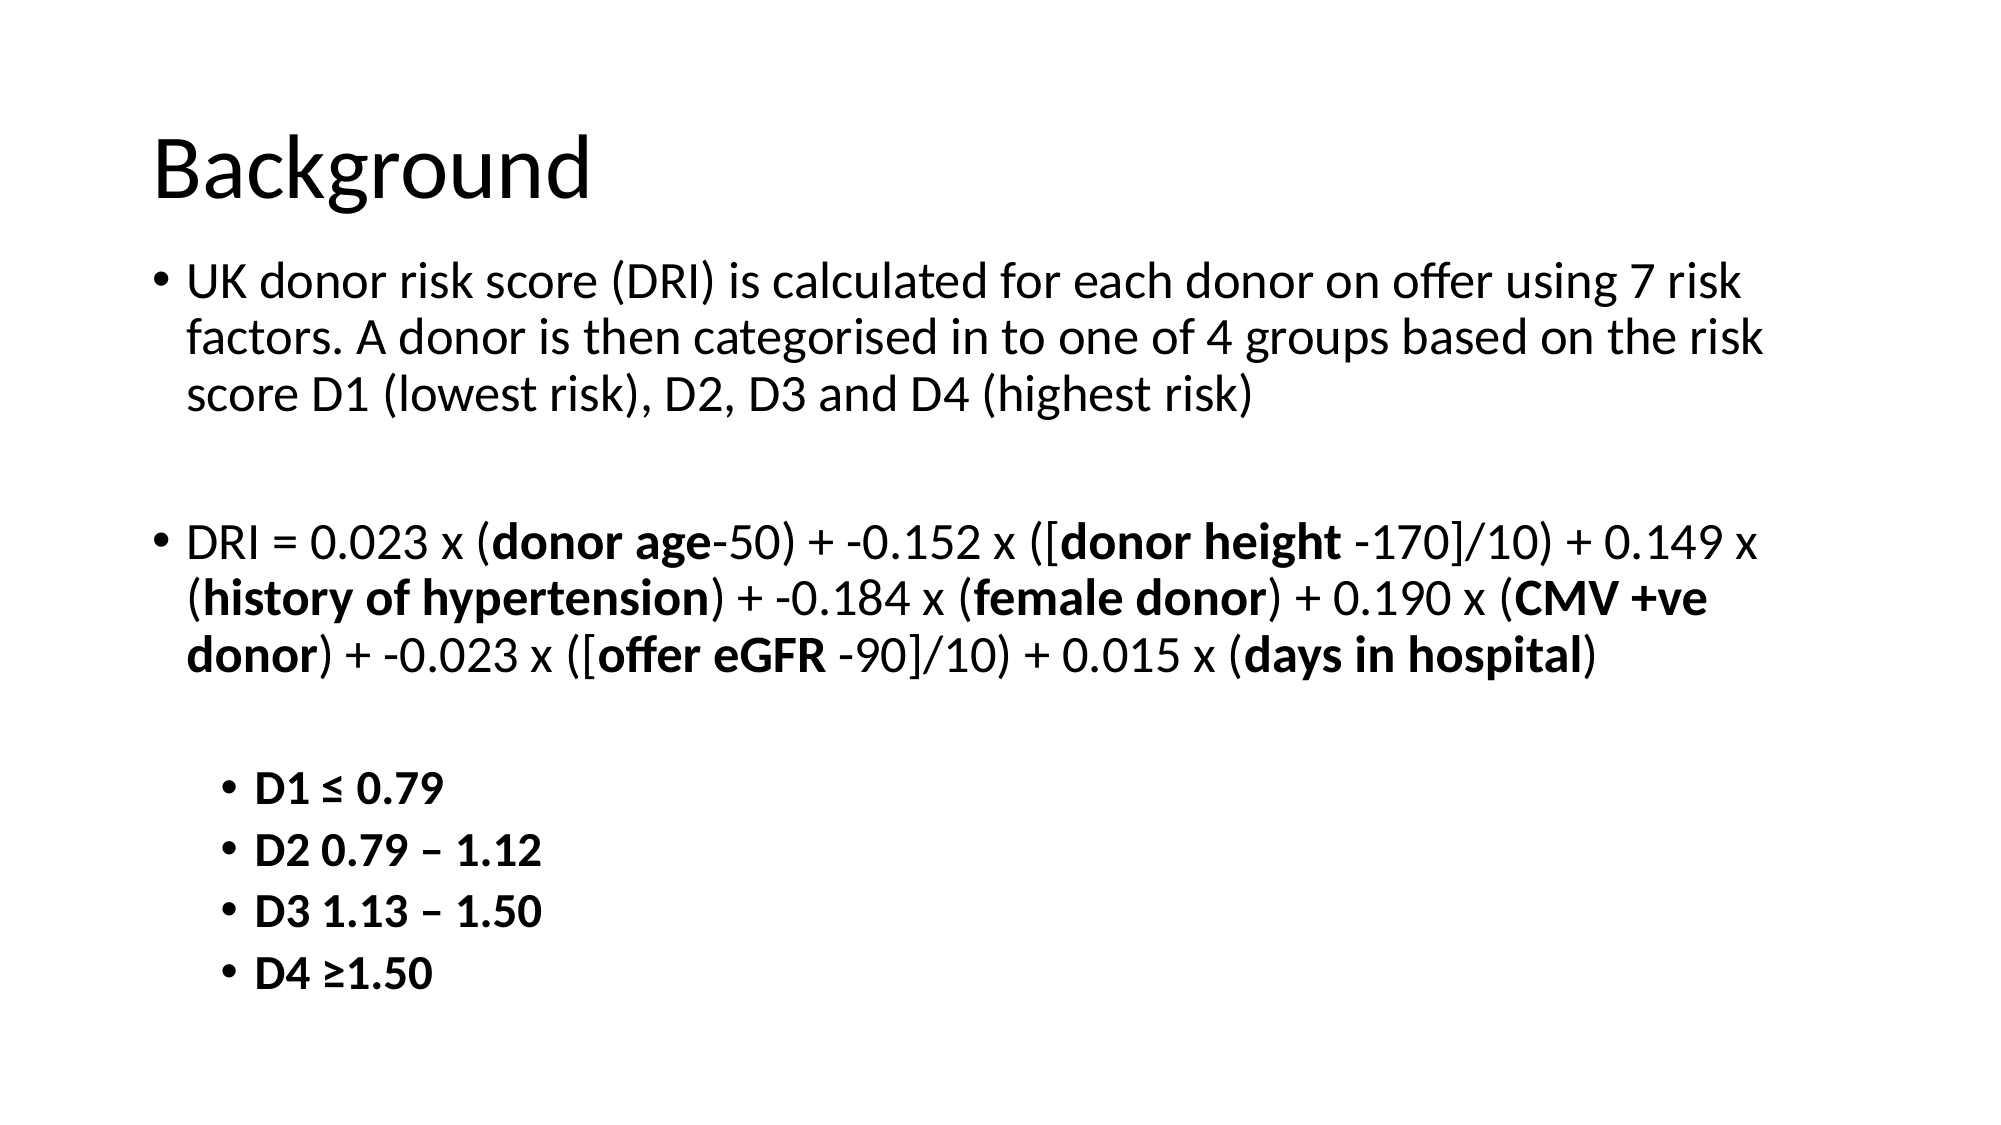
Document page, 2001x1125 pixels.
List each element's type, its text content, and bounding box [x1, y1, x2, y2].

list UK donor risk score (DRI) is calculated for each donor on offer using 7 risk factors. A donor is then categorised in to one of 4 groups based on the risk score D1 (lowest risk), D2, D3 and D4 (highest risk) DRI = 0.023 x (donor age-50) + -0.152 x ([donor height -170]/10) + 0.149 x (history of hypertension) + -0.184 x (female donor) + 0.190 x (CMV +ve donor) + -0.023 x ([offer eGFR -90]/10) + 0.015 x (days in hospital) D1 ≤ 0.79 D2 0.79 – 1.12 D3 1.13 – 1.50 D4 ≥1.50 [137, 245, 1863, 1061]
title Background [137, 59, 1863, 245]
